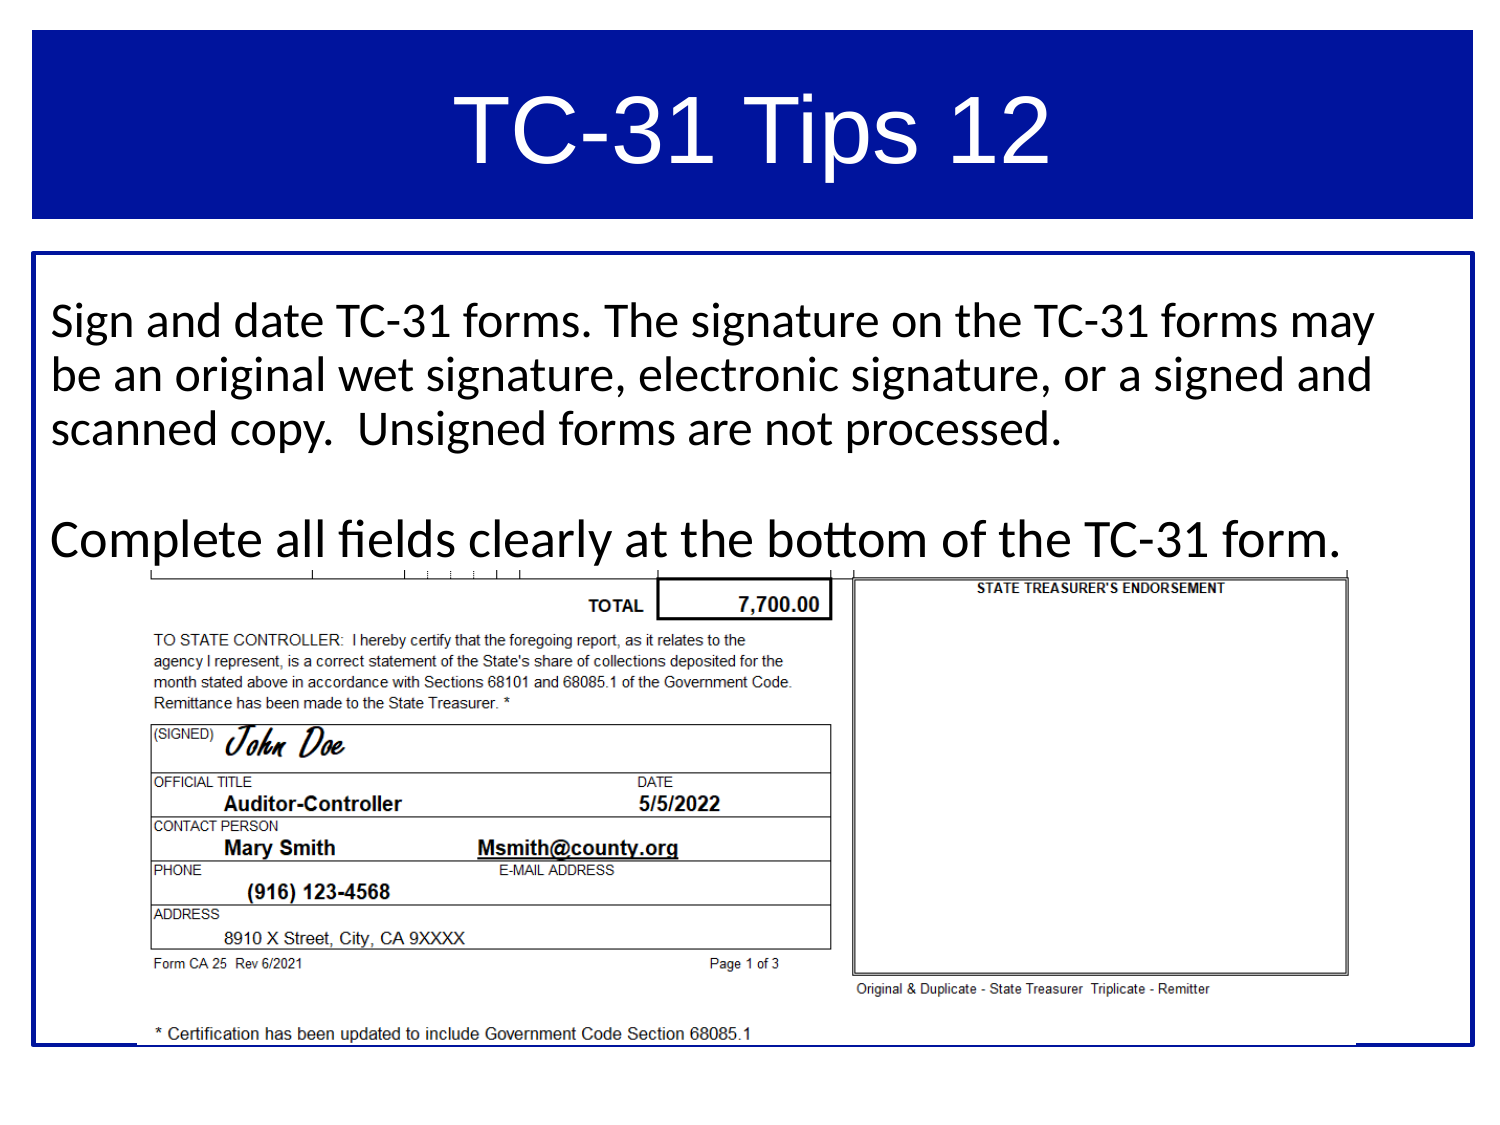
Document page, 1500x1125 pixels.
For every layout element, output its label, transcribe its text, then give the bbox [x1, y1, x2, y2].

picture [137, 570, 1357, 1046]
text_box [33, 253, 132, 1046]
text_box Sign and date TC-31 forms. The signature on the TC-31 forms may be an original wet signature, electronic signature, or a signed and scanned copy. Unsigned forms are not processed. Complete all fields clearly at the bottom of the TC-31 form. [35, 249, 1428, 631]
text_box [1361, 253, 1473, 1046]
title TC-31 Tips 12 [32, 30, 1473, 219]
